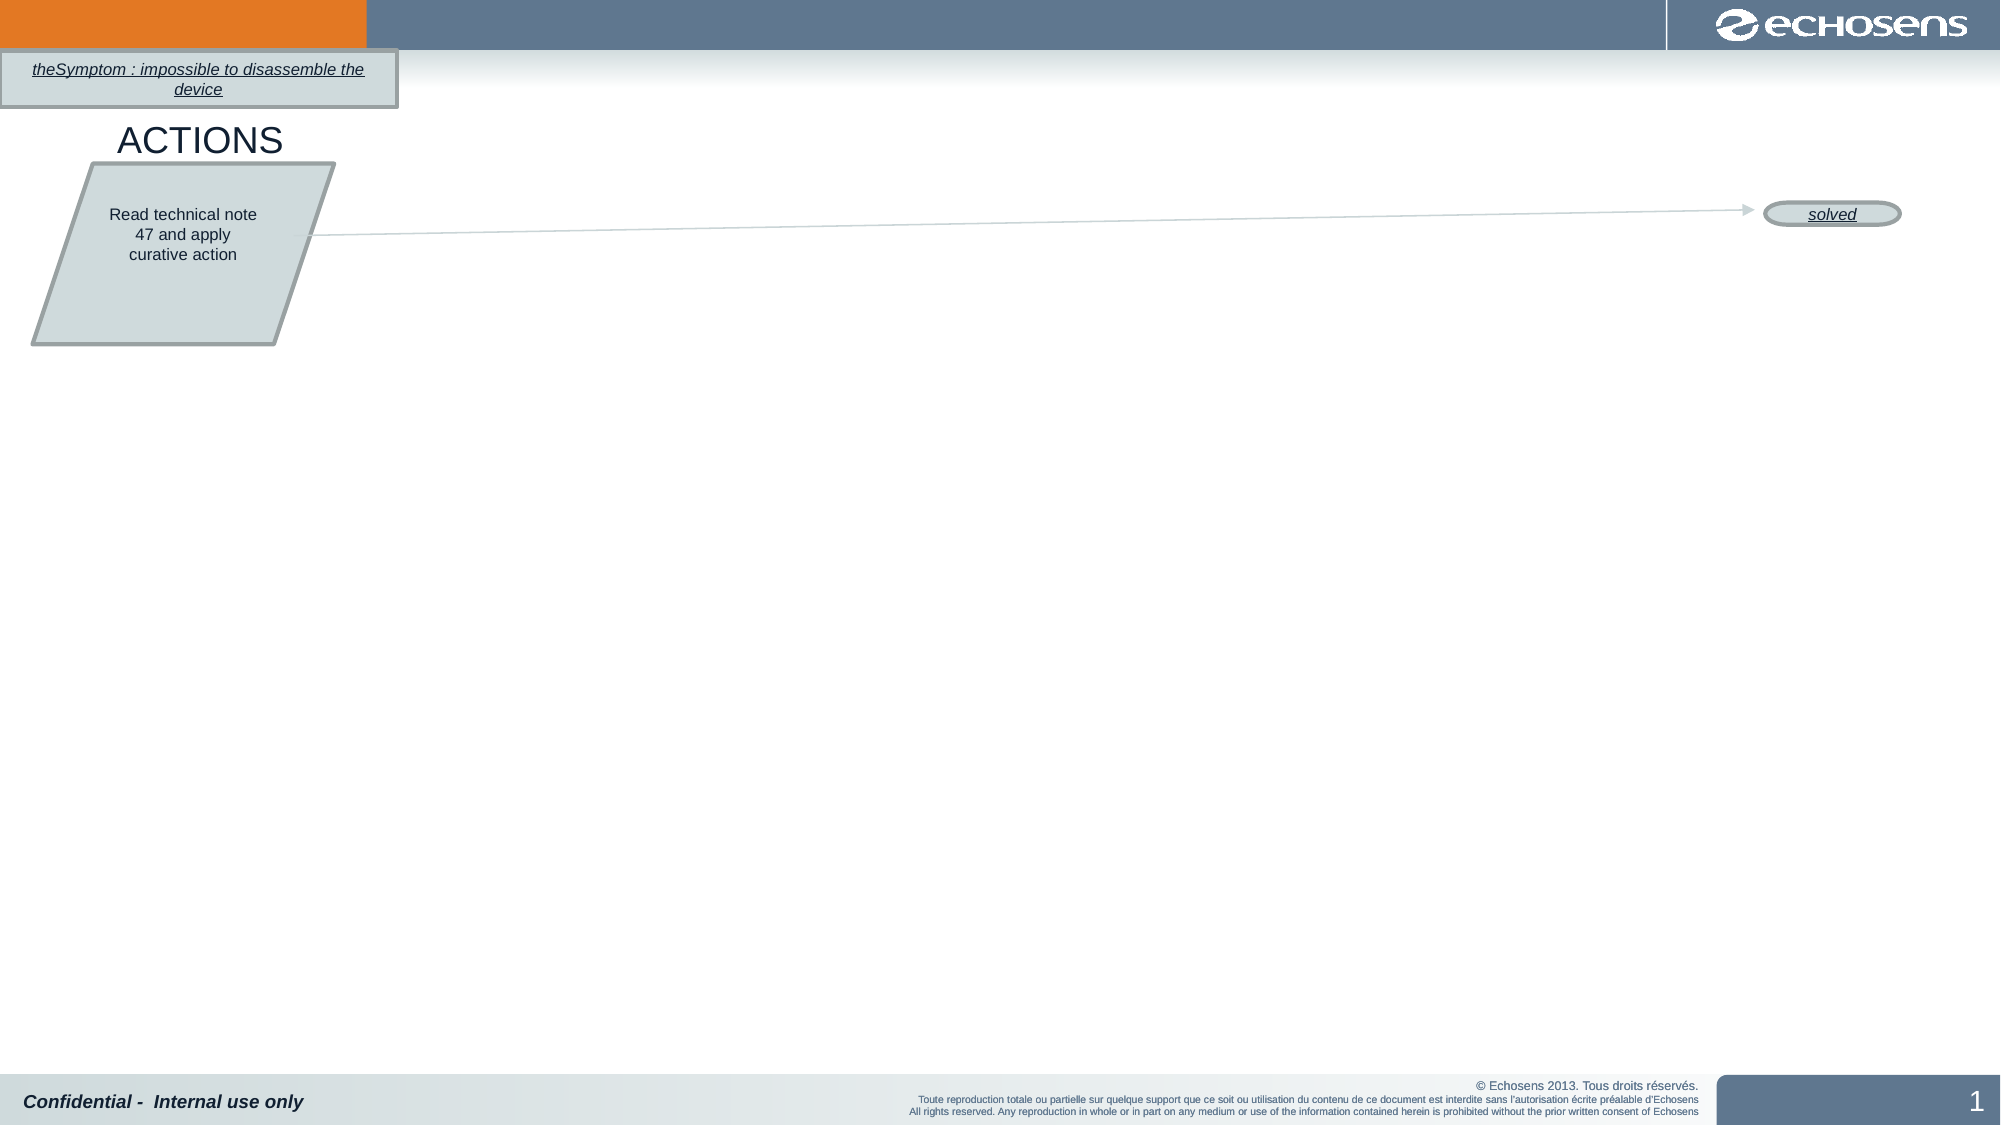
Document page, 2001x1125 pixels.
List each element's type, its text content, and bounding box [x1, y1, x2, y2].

text_box Read technical note 47 and apply curative action [30, 161, 335, 347]
text_box solved [1763, 200, 1902, 227]
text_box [293, 209, 1756, 236]
slide_number 1 [1799, 1074, 2000, 1125]
text_box theSymptom : impossible to disassemble the device [0, 48, 399, 109]
footer [0, 0, 367, 48]
text_box ACTIONS [102, 108, 367, 169]
